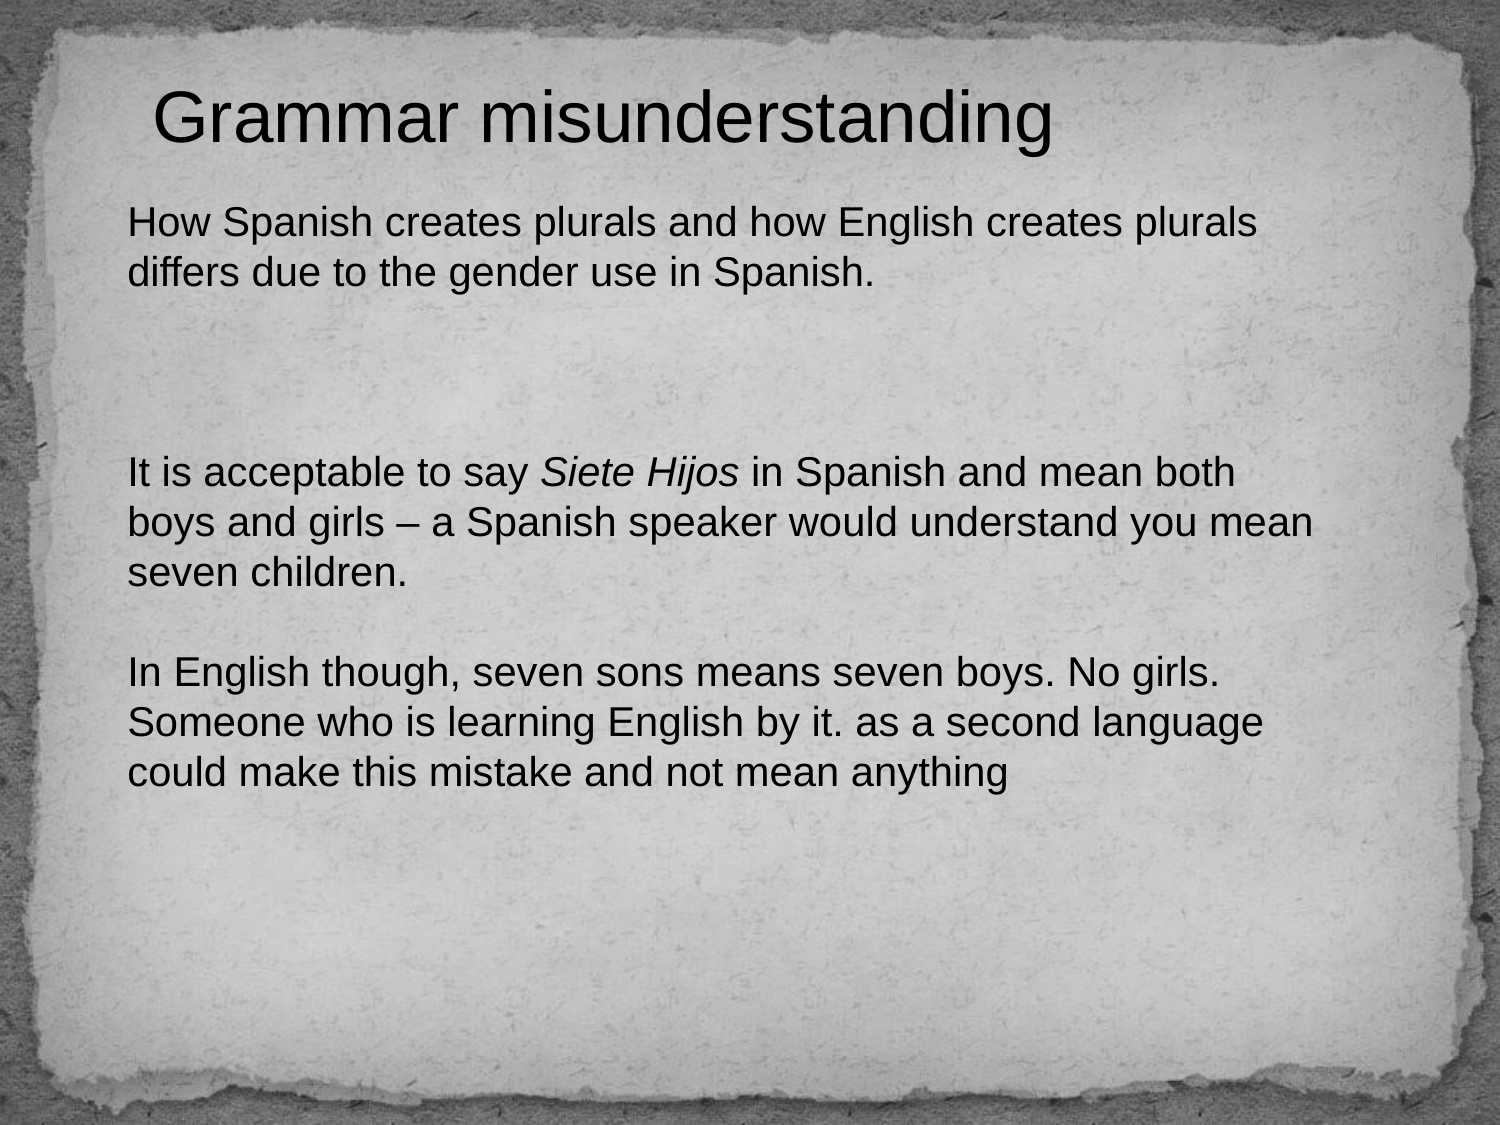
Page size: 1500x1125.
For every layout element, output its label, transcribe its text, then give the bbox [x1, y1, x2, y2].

text_box How Spanish creates plurals and how English creates plurals differs due to the gender use in Spanish. It is acceptable to say Siete Hijos in Spanish and mean both boys and girls – a Spanish speaker would understand you mean seven children. In English though, seven sons means seven boys. No girls. Someone who is learning English by it. as a second language could make this mistake and not mean anything [112, 187, 1338, 903]
picture [0, 0, 1500, 1125]
text_box Grammar misunderstanding [137, 62, 1238, 165]
